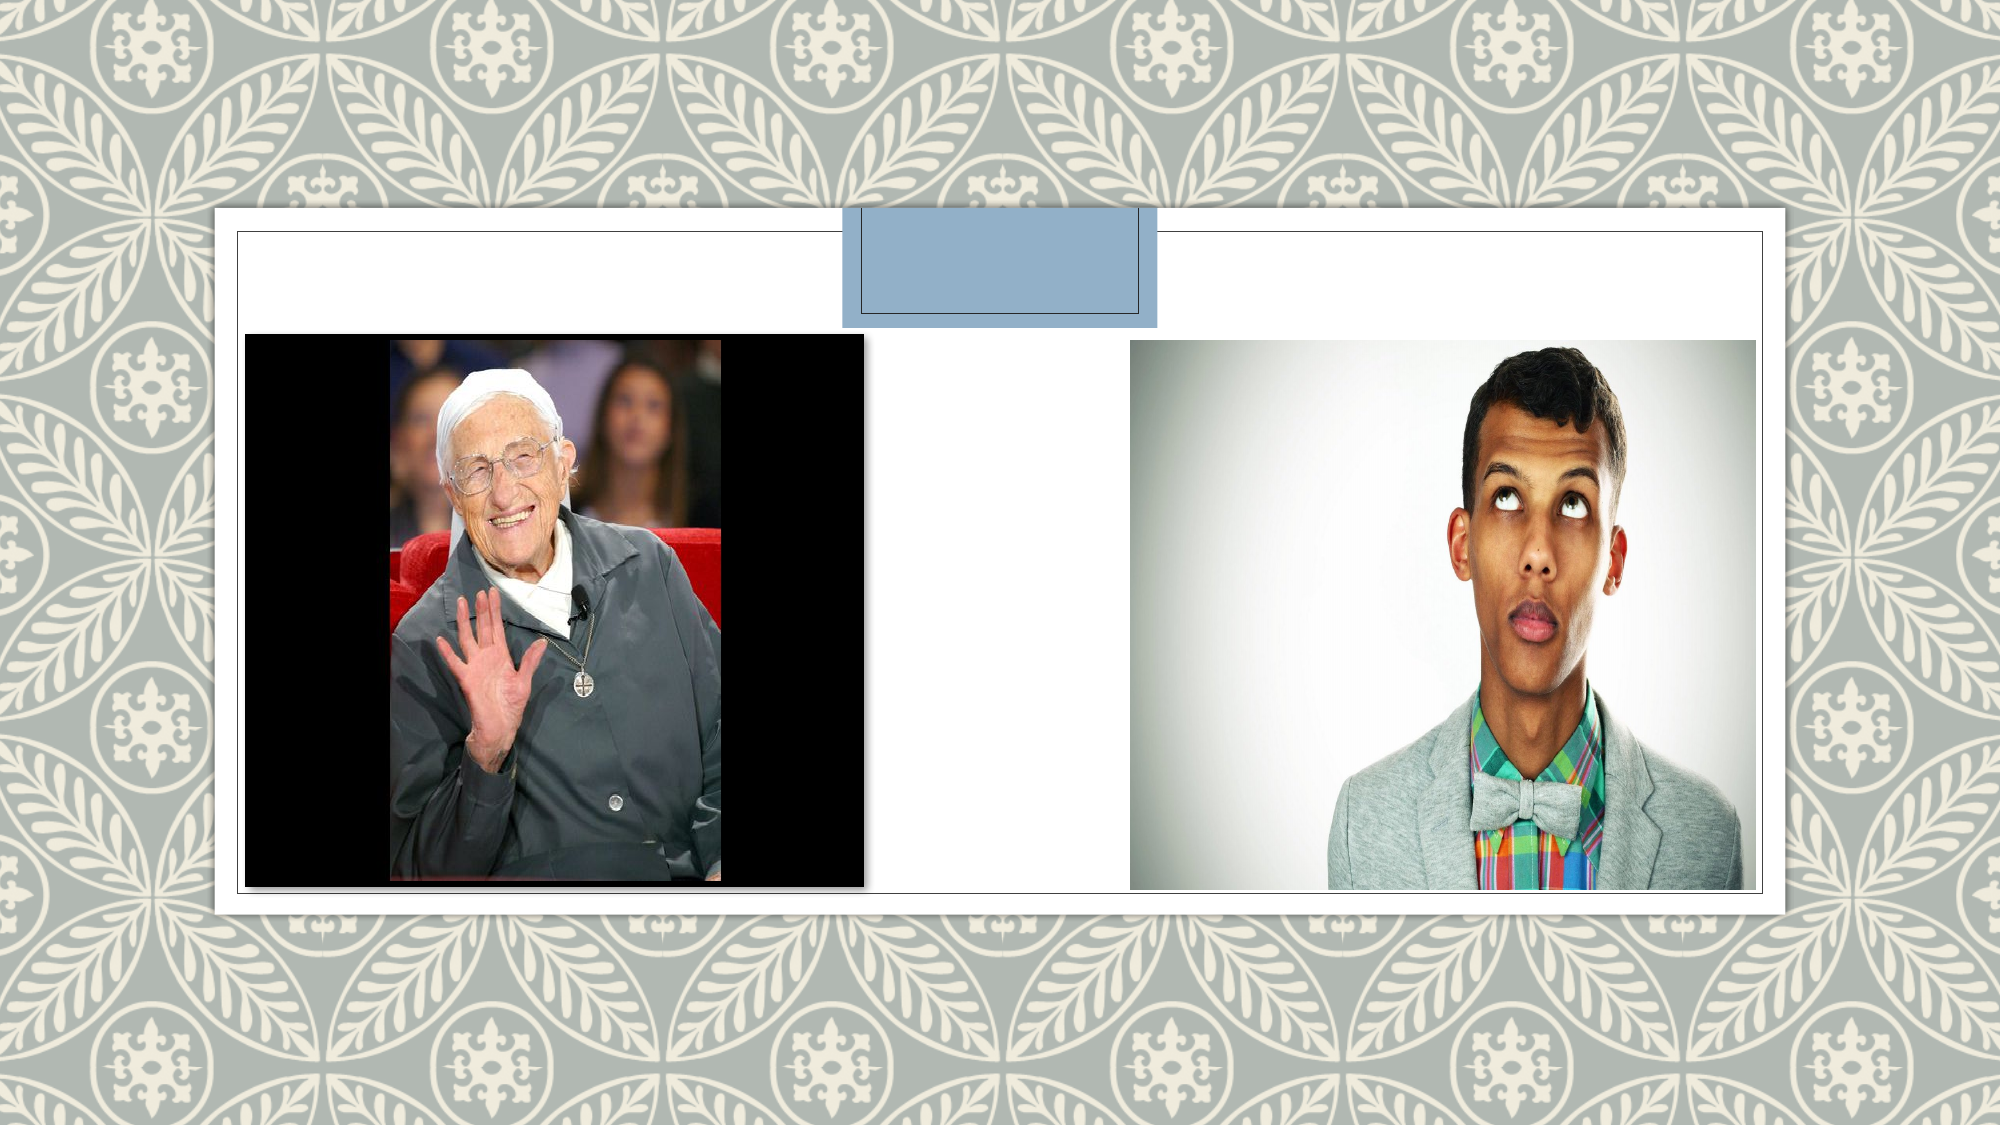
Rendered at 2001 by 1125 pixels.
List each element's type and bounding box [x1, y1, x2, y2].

picture [251, 340, 858, 881]
picture [1130, 340, 1756, 890]
